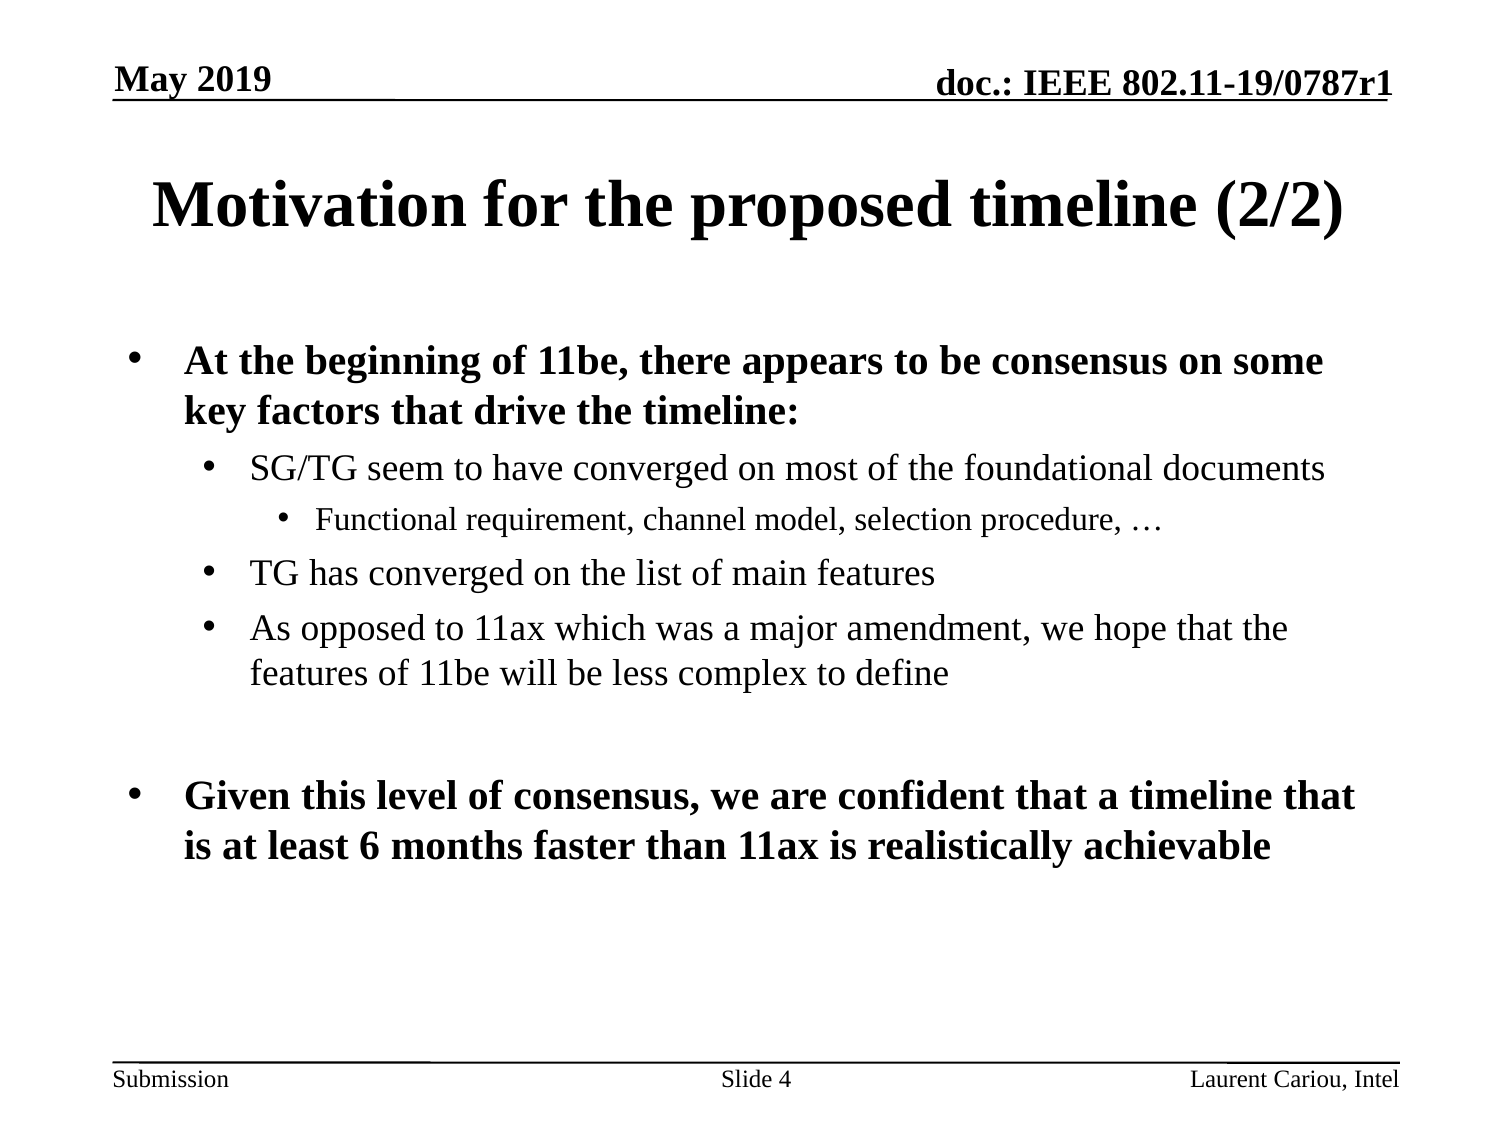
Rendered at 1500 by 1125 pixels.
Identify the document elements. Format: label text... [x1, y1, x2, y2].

slide_number Slide 4 [712, 1061, 800, 1123]
list At the beginning of 11be, there appears to be consensus on some key factors that drive the timeline: SG/TG seem to have converged on most of the foundational documents Functional requirement, channel model, selection procedure, … TG has converged on the list of main features As opposed to 11ax which was a major amendment, we hope that the features of 11be will be less complex to define Given this level of consensus, we are confident that a timeline that is at least 6 months faster than 11ax is realistically achievable [112, 324, 1388, 1000]
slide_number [114, 54, 423, 100]
title Motivation for the proposed timeline (2/2) [112, 112, 1388, 288]
footer Laurent Cariou, Intel [877, 1061, 1401, 1093]
